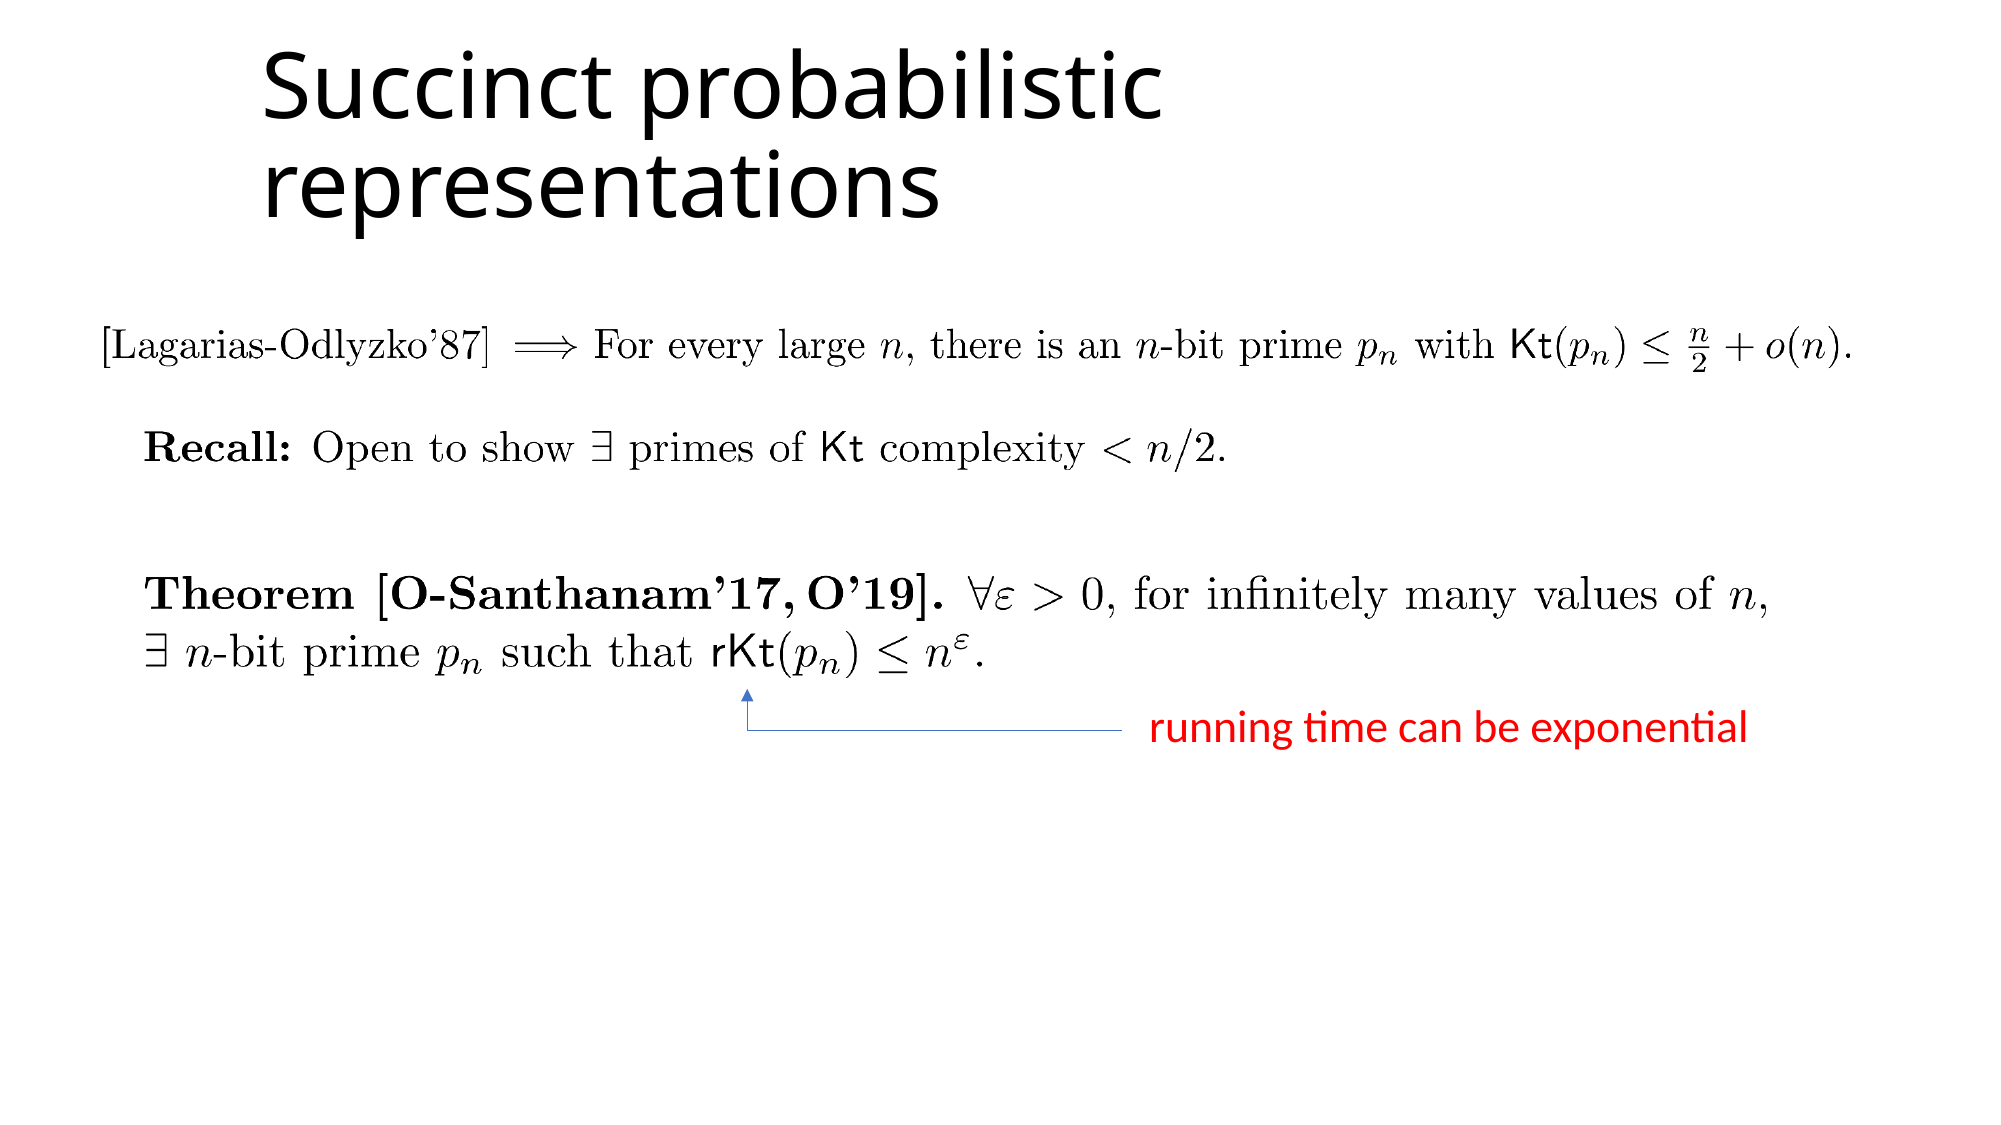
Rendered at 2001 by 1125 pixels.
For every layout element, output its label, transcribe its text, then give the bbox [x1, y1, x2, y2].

picture [514, 326, 1850, 372]
picture [144, 428, 1224, 472]
picture [104, 326, 487, 369]
text_box running time can be exponential [1134, 688, 1811, 759]
title Succinct probabilistic representations [246, 29, 1754, 247]
picture [144, 573, 1766, 678]
